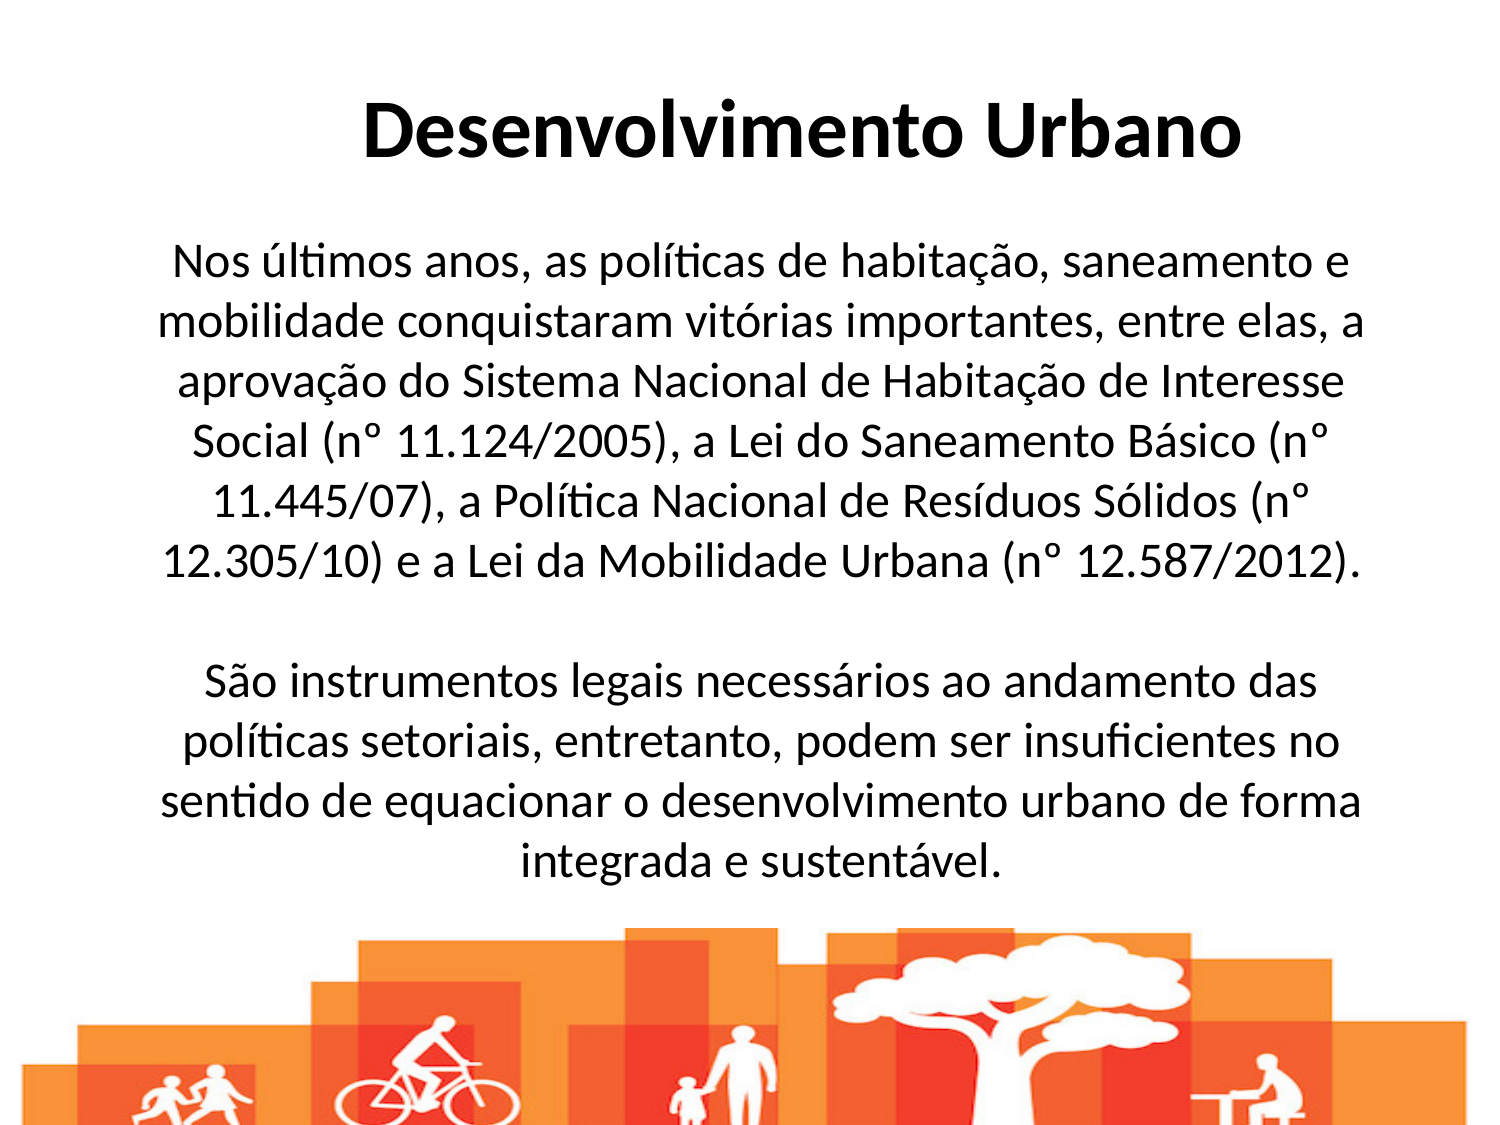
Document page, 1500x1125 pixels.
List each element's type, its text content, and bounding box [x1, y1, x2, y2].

text_box Nos últimos anos, as políticas de habitação, saneamento e mobilidade conquistaram vitórias importantes, entre elas, a aprovação do Sistema Nacional de Habitação de Interesse Social (nº 11.124/2005), a Lei do Saneamento Básico (nº 11.445/07), a Política Nacional de Resíduos Sólidos (nº 12.305/10) e a Lei da Mobilidade Urbana (nº 12.587/2012). São instrumentos legais necessários ao andamento das políticas setoriais, entretanto, podem ser insuficientes no sentido de equacionar o desenvolvimento urbano de forma integrada e sustentável. [123, 219, 1400, 895]
picture [2, 928, 1498, 1125]
text_box Desenvolvimento Urbano [277, 66, 1329, 182]
